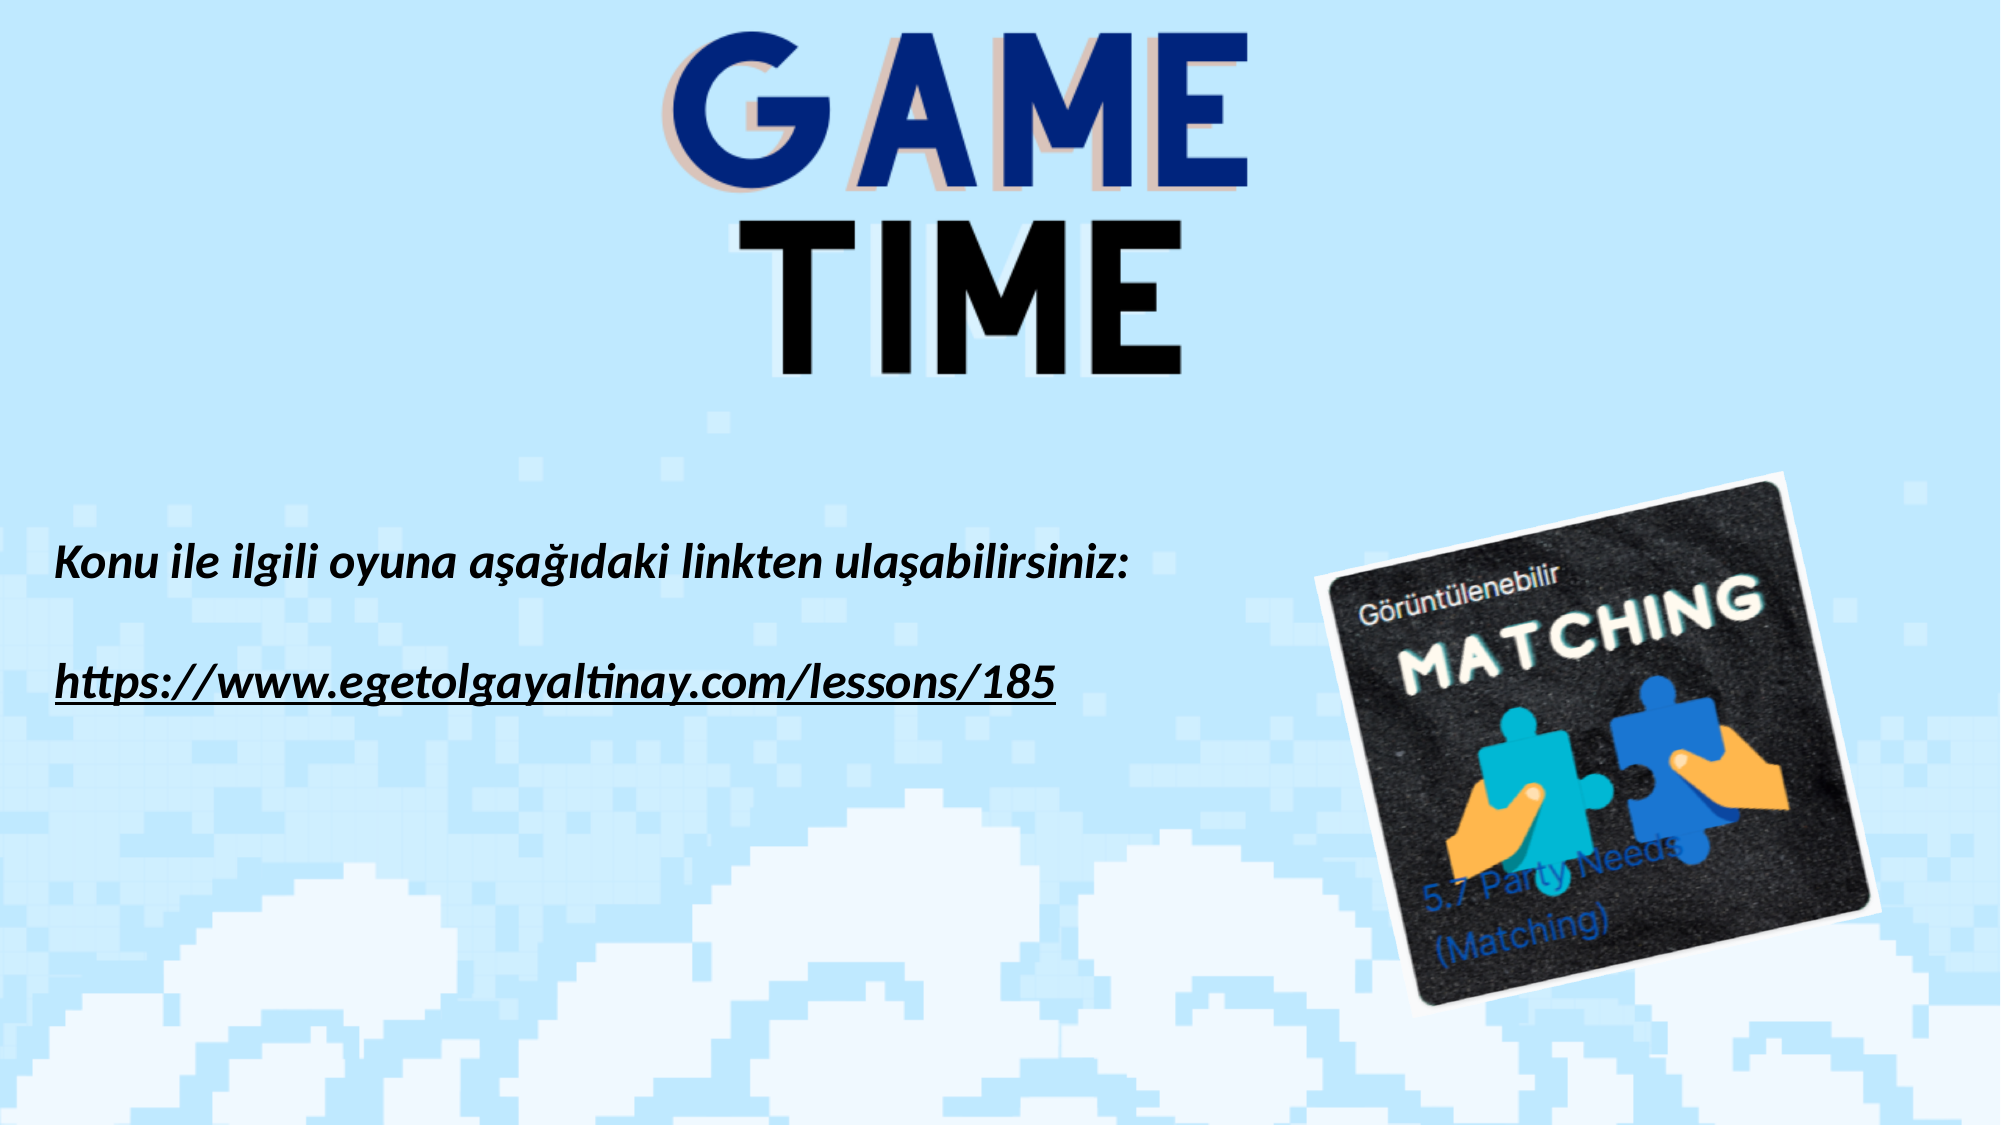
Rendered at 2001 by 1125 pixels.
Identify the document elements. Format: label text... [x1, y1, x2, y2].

picture [0, 0, 2001, 1125]
text_box Konu ile ilgili oyuna aşağıdaki linkten ulaşabilirsiniz: https://www.egetolgayaltinay.com/lessons/185 [39, 521, 1314, 717]
